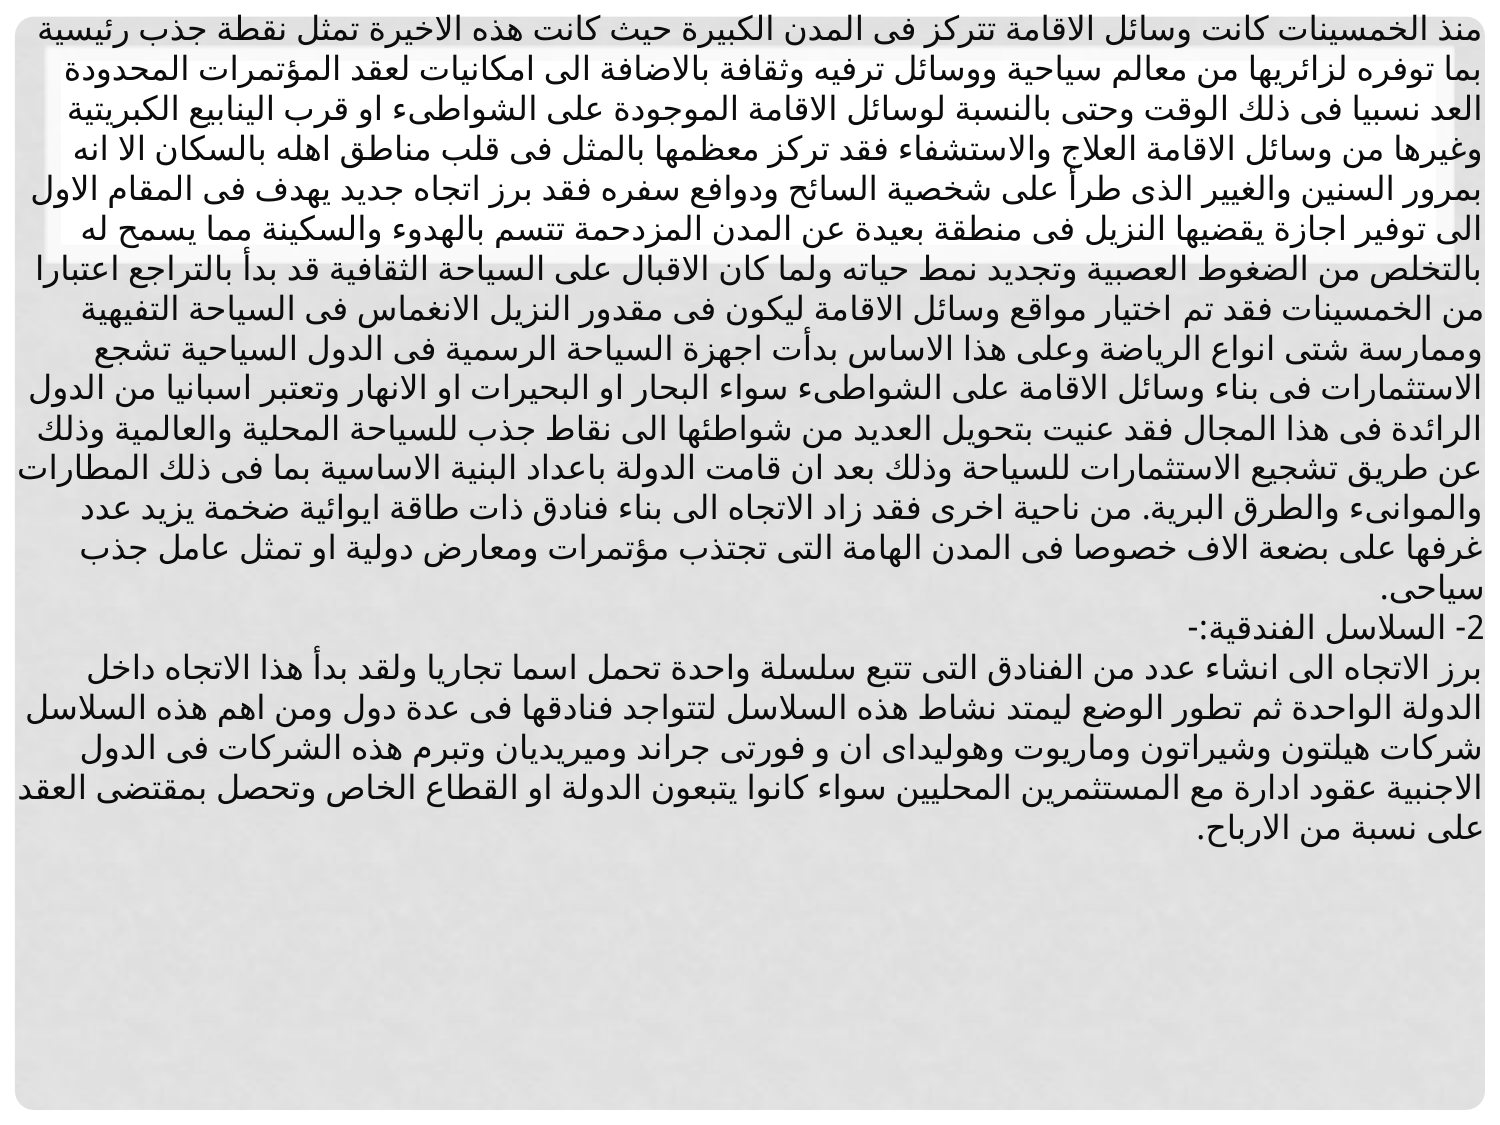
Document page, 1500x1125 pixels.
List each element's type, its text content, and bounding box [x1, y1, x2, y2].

list منذ الخمسينات كانت وسائل الاقامة تتركز فى المدن الكبيرة حيث كانت هذه الاخيرة تمثل نقطة جذب رئيسية بما توفره لزائريها من معالم سياحية ووسائل ترفيه وثقافة بالاضافة الى امكانيات لعقد المؤتمرات المحدودة العد نسبيا فى ذلك الوقت وحتى بالنسبة لوسائل الاقامة الموجودة على الشواطىء او قرب الينابيع الكبريتية وغيرها من وسائل الاقامة العلاج والاستشفاء فقد تركز معظمها بالمثل فى قلب مناطق اهله بالسكان الا انه بمرور السنين والغيير الذى طرأ على شخصية السائح ودوافع سفره فقد برز اتجاه جديد يهدف فى المقام الاول الى توفير اجازة يقضيها النزيل فى منطقة بعيدة عن المدن المزدحمة تتسم بالهدوء والسكينة مما يسمح له بالتخلص من الضغوط العصبية وتجديد نمط حياته ولما كان الاقبال على السياحة الثقافية قد بدأ بالتراجع اعتبارا من الخمسينات فقد تم اختيار مواقع وسائل الاقامة ليكون فى مقدور النزيل الانغماس فى السياحة التفيهية وممارسة شتى انواع الرياضة وعلى هذا الاساس بدأت اجهزة السياحة الرسمية فى الدول السياحية تشجع الاستثمارات فى بناء وسائل الاقامة على الشواطىء سواء البحار او البحيرات او الانهار وتعتبر اسبانيا من الدول الرائدة فى هذا المجال فقد عنيت بتحويل العديد من شواطئها الى نقاط جذب للسياحة المحلية والعالمية وذلك عن طريق تشجيع الاستثمارات للسياحة وذلك بعد ان قامت الدولة باعداد البنية الاساسية بما فى ذلك المطارات والموانىء والطرق البرية. من ناحية اخرى فقد زاد الاتجاه الى بناء فنادق ذات طاقة ايوائية ضخمة يزيد عدد غرفها على بضعة الاف خصوصا فى المدن الهامة التى تجتذب مؤتمرات ومعارض دولية او تمثل عامل جذب سياحى. 2- السلاسل الفندقية:- برز الاتجاه الى انشاء عدد من الفنادق التى تتبع سلسلة واحدة تحمل اسما تجاريا ولقد بدأ هذا الاتجاه داخل الدولة الواحدة ثم تطور الوضع ليمتد نشاط هذه السلاسل لتتواجد فنادقها فى عدة دول ومن اهم هذه السلاسل شركات هيلتون وشيراتون وماريوت وهوليداى ان و فورتى جراند وميريديان وتبرم هذه الشركات فى الدول الاجنبية عقود ادارة مع المستثمرين المحليين سواء كانوا يتبعون الدولة او القطاع الخاص وتحصل بمقتضى العقد على نسبة من الارباح. [0, 0, 1500, 1125]
